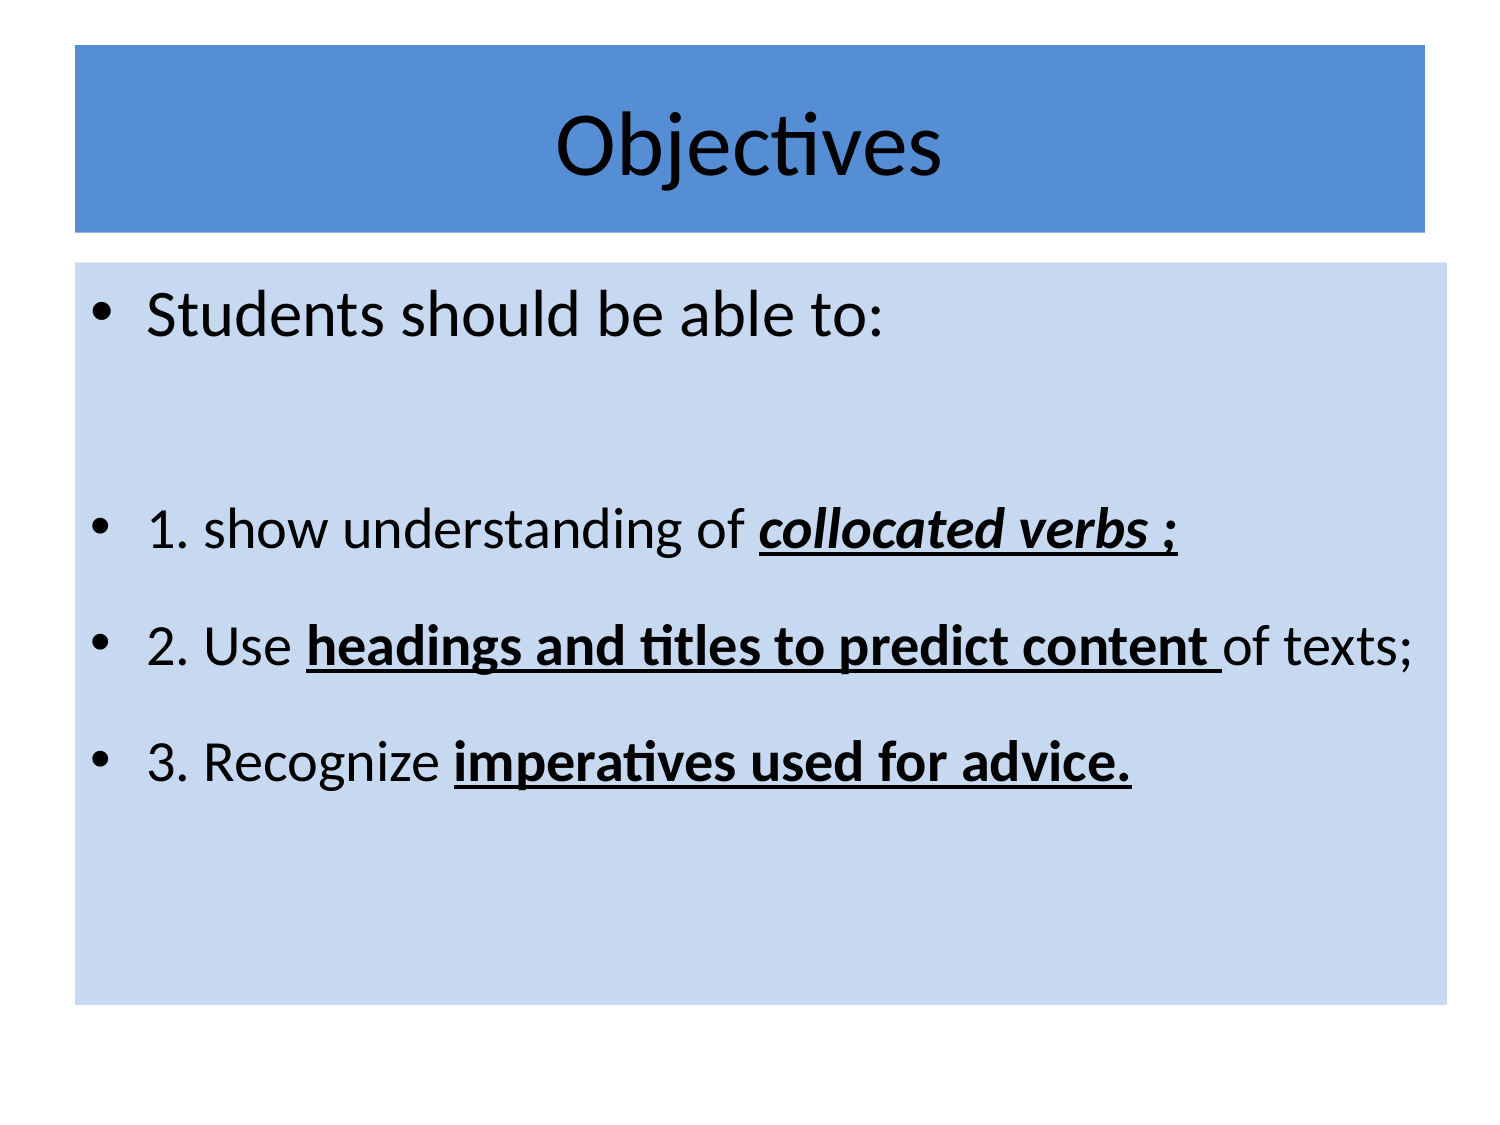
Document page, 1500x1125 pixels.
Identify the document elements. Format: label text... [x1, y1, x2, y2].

title Objectives [75, 45, 1425, 233]
list Students should be able to: 1. show understanding of collocated verbs ; 2. Use headings and titles to predict content of texts; 3. Recognize imperatives used for advice. [75, 262, 1447, 1005]
